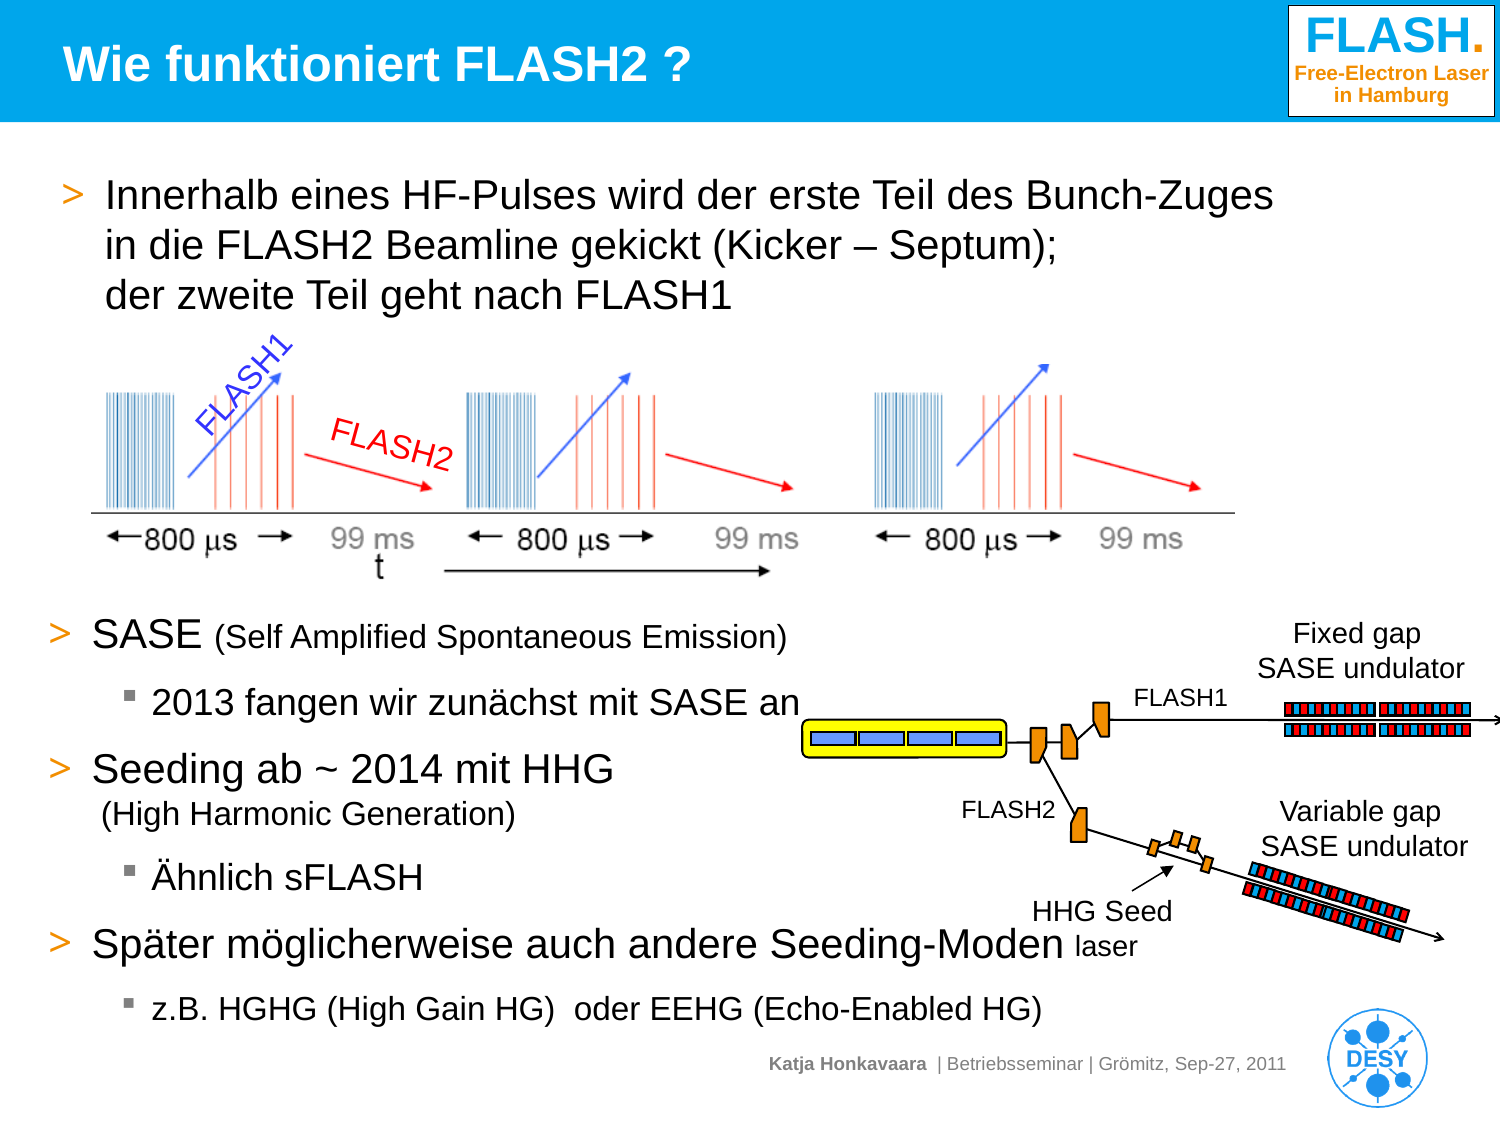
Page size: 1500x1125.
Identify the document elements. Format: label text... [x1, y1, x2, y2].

text_box SASE (Self Amplified Spontaneous Emission) 2013 fangen wir zunächst mit SASE an Seeding ab ~ 2014 mit HHG (High Harmonic Generation) Ähnlich sFLASH Später möglicherweise auch andere Seeding-Moden z.B. HGHG (High Gain HG) oder EEHG (Echo-Enabled HG) [33, 599, 1431, 1077]
list Innerhalb eines HF-Pulses wird der erste Teil des Bunch-Zuges in die FLASH2 Beamline gekickt (Kicker – Septum); der zweite Teil geht nach FLASH1 [46, 160, 1444, 342]
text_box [91, 285, 1500, 584]
title Wie funktioniert FLASH2 ? [47, 16, 1446, 107]
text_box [801, 606, 1500, 971]
picture [1327, 1077, 1428, 1108]
